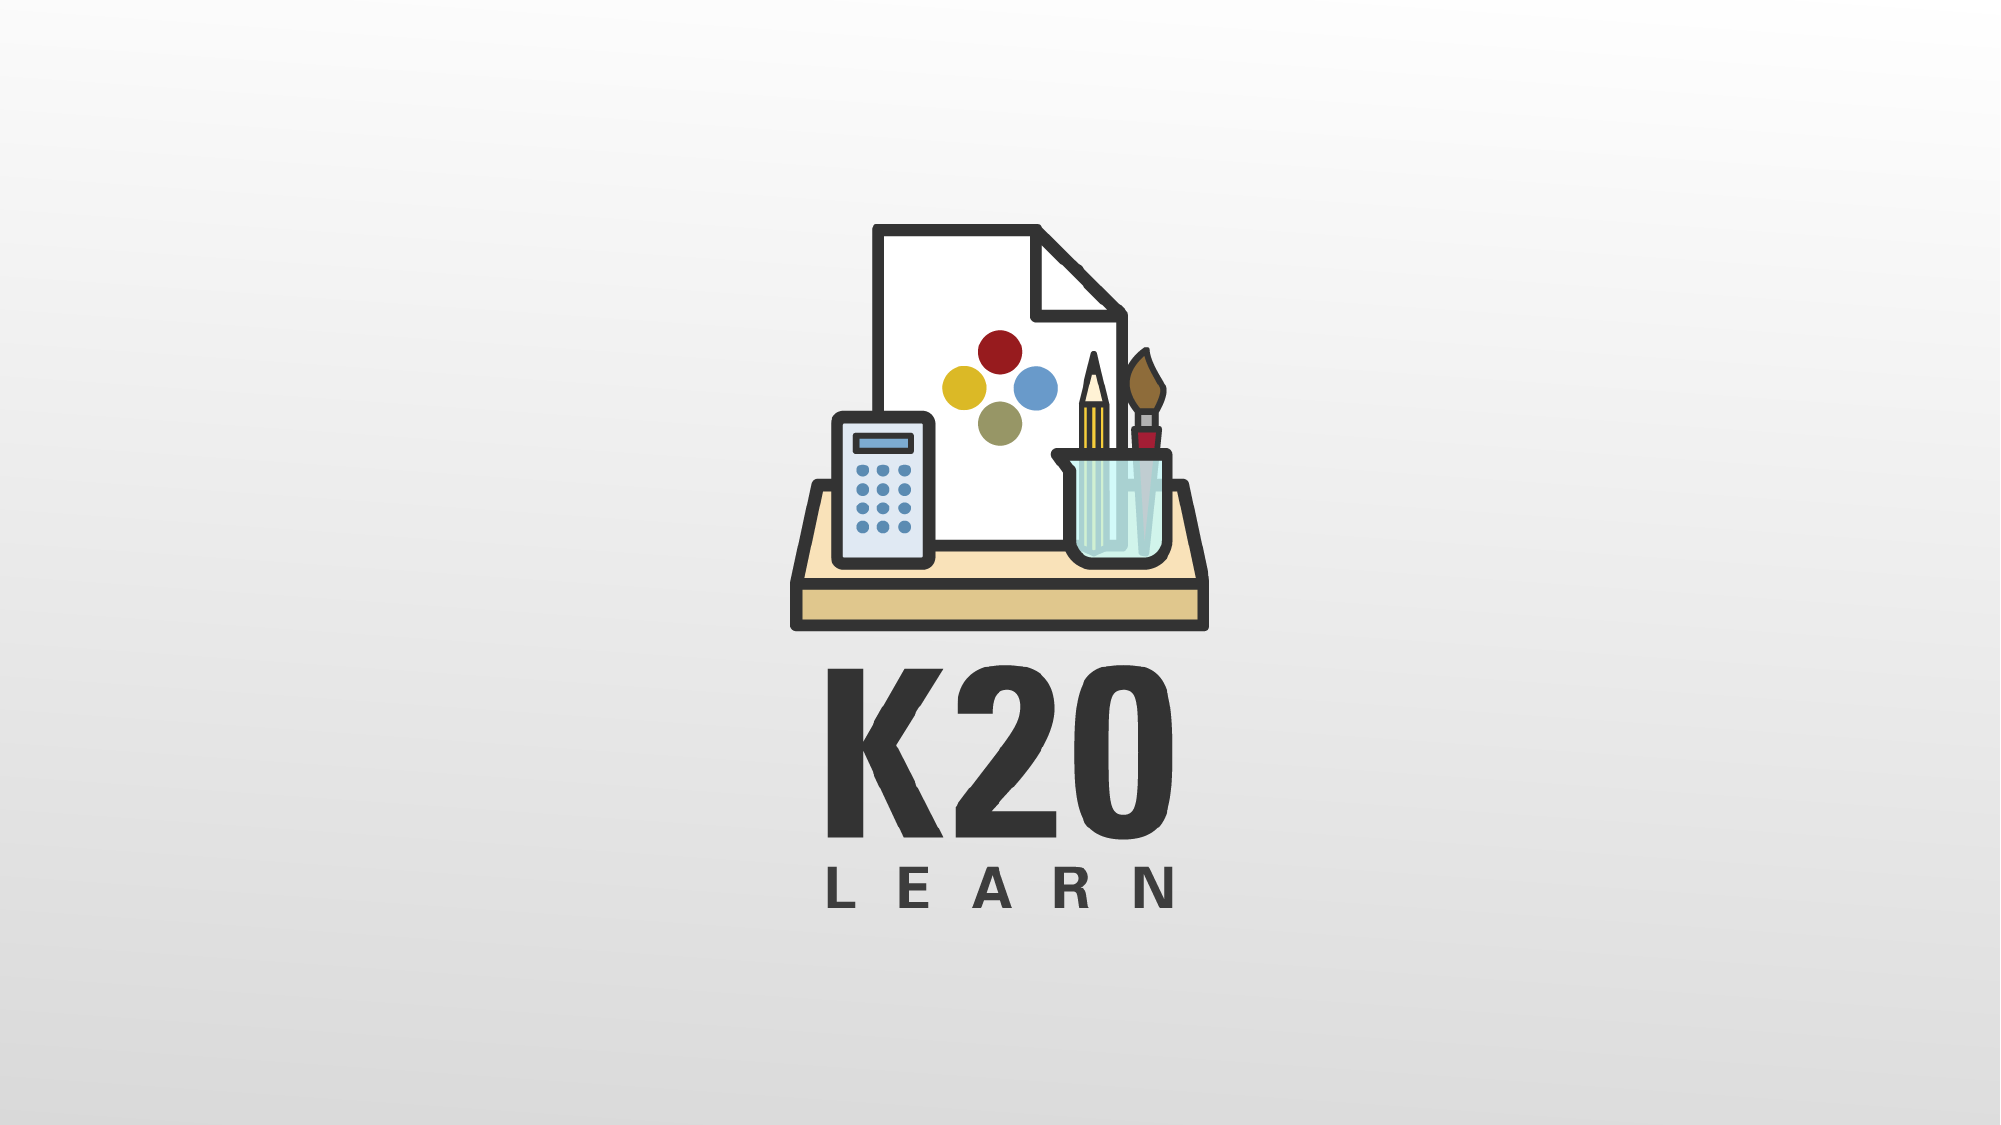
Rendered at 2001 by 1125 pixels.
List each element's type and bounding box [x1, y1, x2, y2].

picture [790, 224, 1209, 908]
